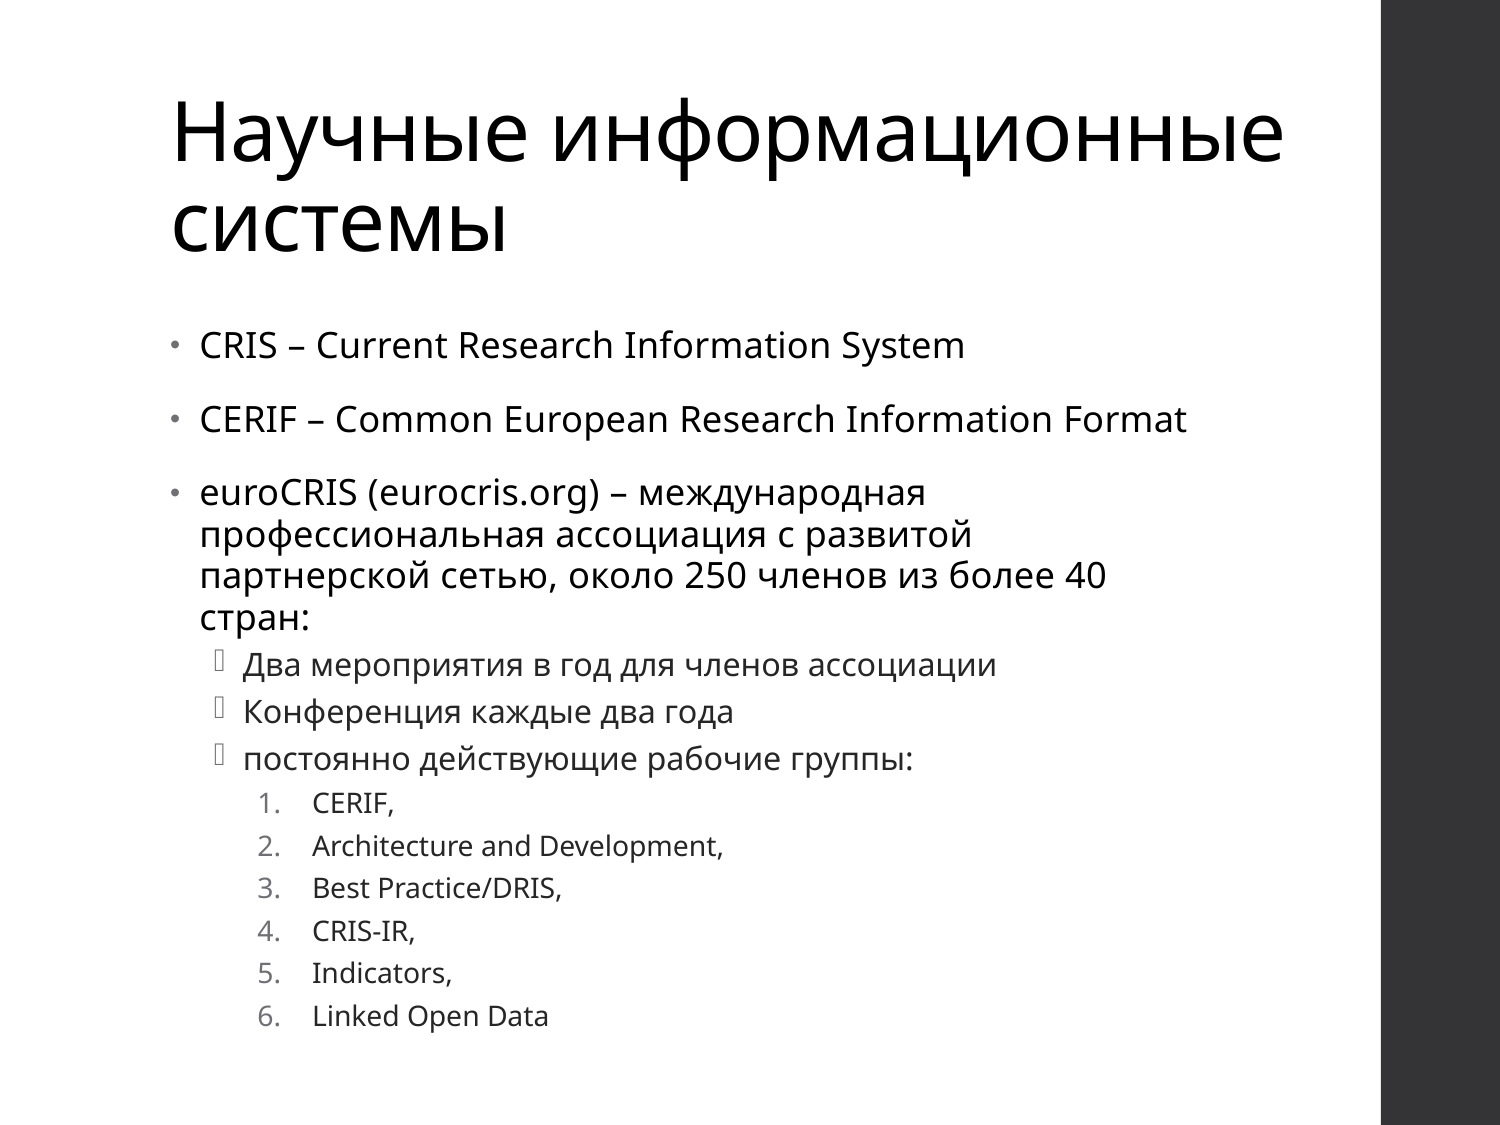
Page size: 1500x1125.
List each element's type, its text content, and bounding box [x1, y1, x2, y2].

list CRIS – Current Research Information System CERIF – Common European Research Information Format euroCRIS (eurocris.org) – международная профессиональная ассоциация с развитой партнерской сетью, около 250 членов из более 40 стран: Два мероприятия в год для членов ассоциации Конференция каждые два года постоянно действующие рабочие группы: CERIF, Architecture and Development, Best Practice/DRIS, CRIS-IR, Indicators, Linked Open Data [155, 317, 1213, 1054]
title Научные информационные системы [155, 60, 1348, 278]
